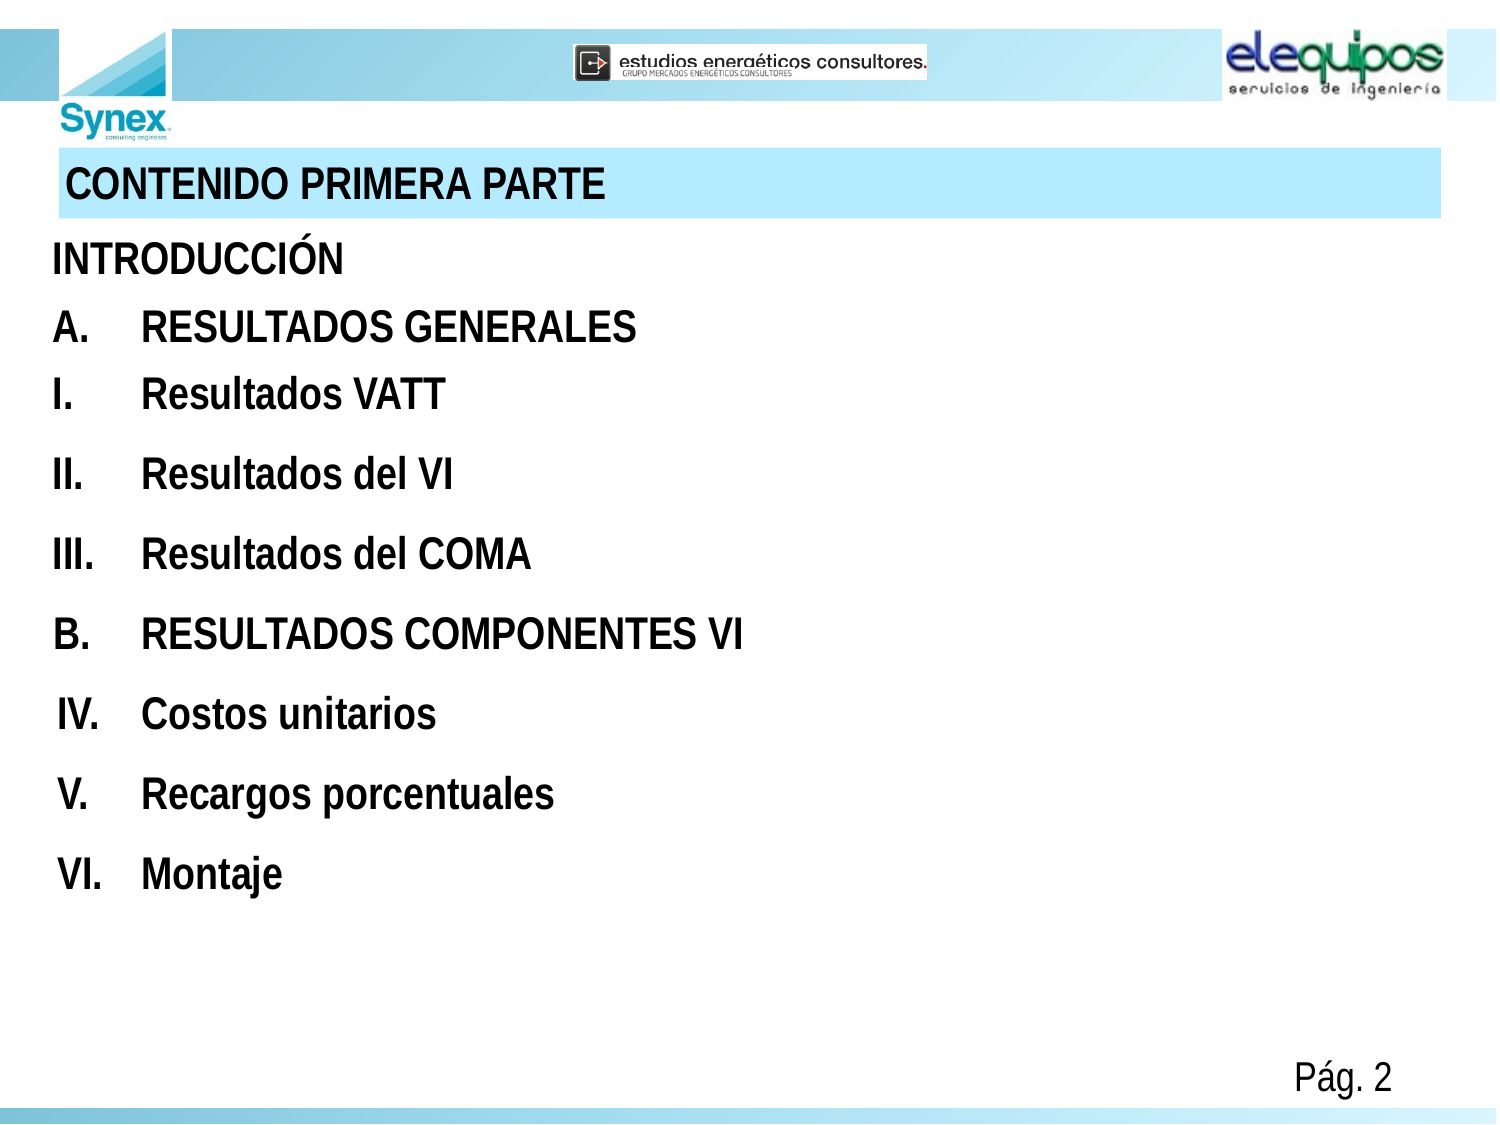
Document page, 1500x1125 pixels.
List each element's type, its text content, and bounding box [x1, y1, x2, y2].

text_box [53, 247, 1435, 319]
text_box CONTENIDO PRIMERA PARTE [58, 149, 1441, 219]
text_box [58, 29, 1447, 142]
text_box INTRODUCCIÓN A. RESULTADOS GENERALES Resultados VATT Resultados del VI Resultados del COMA B. RESULTADOS COMPONENTES VI Costos unitarios Recargos porcentuales Montaje [52, 229, 1435, 899]
text_box Pág. 2 [1269, 1051, 1418, 1099]
